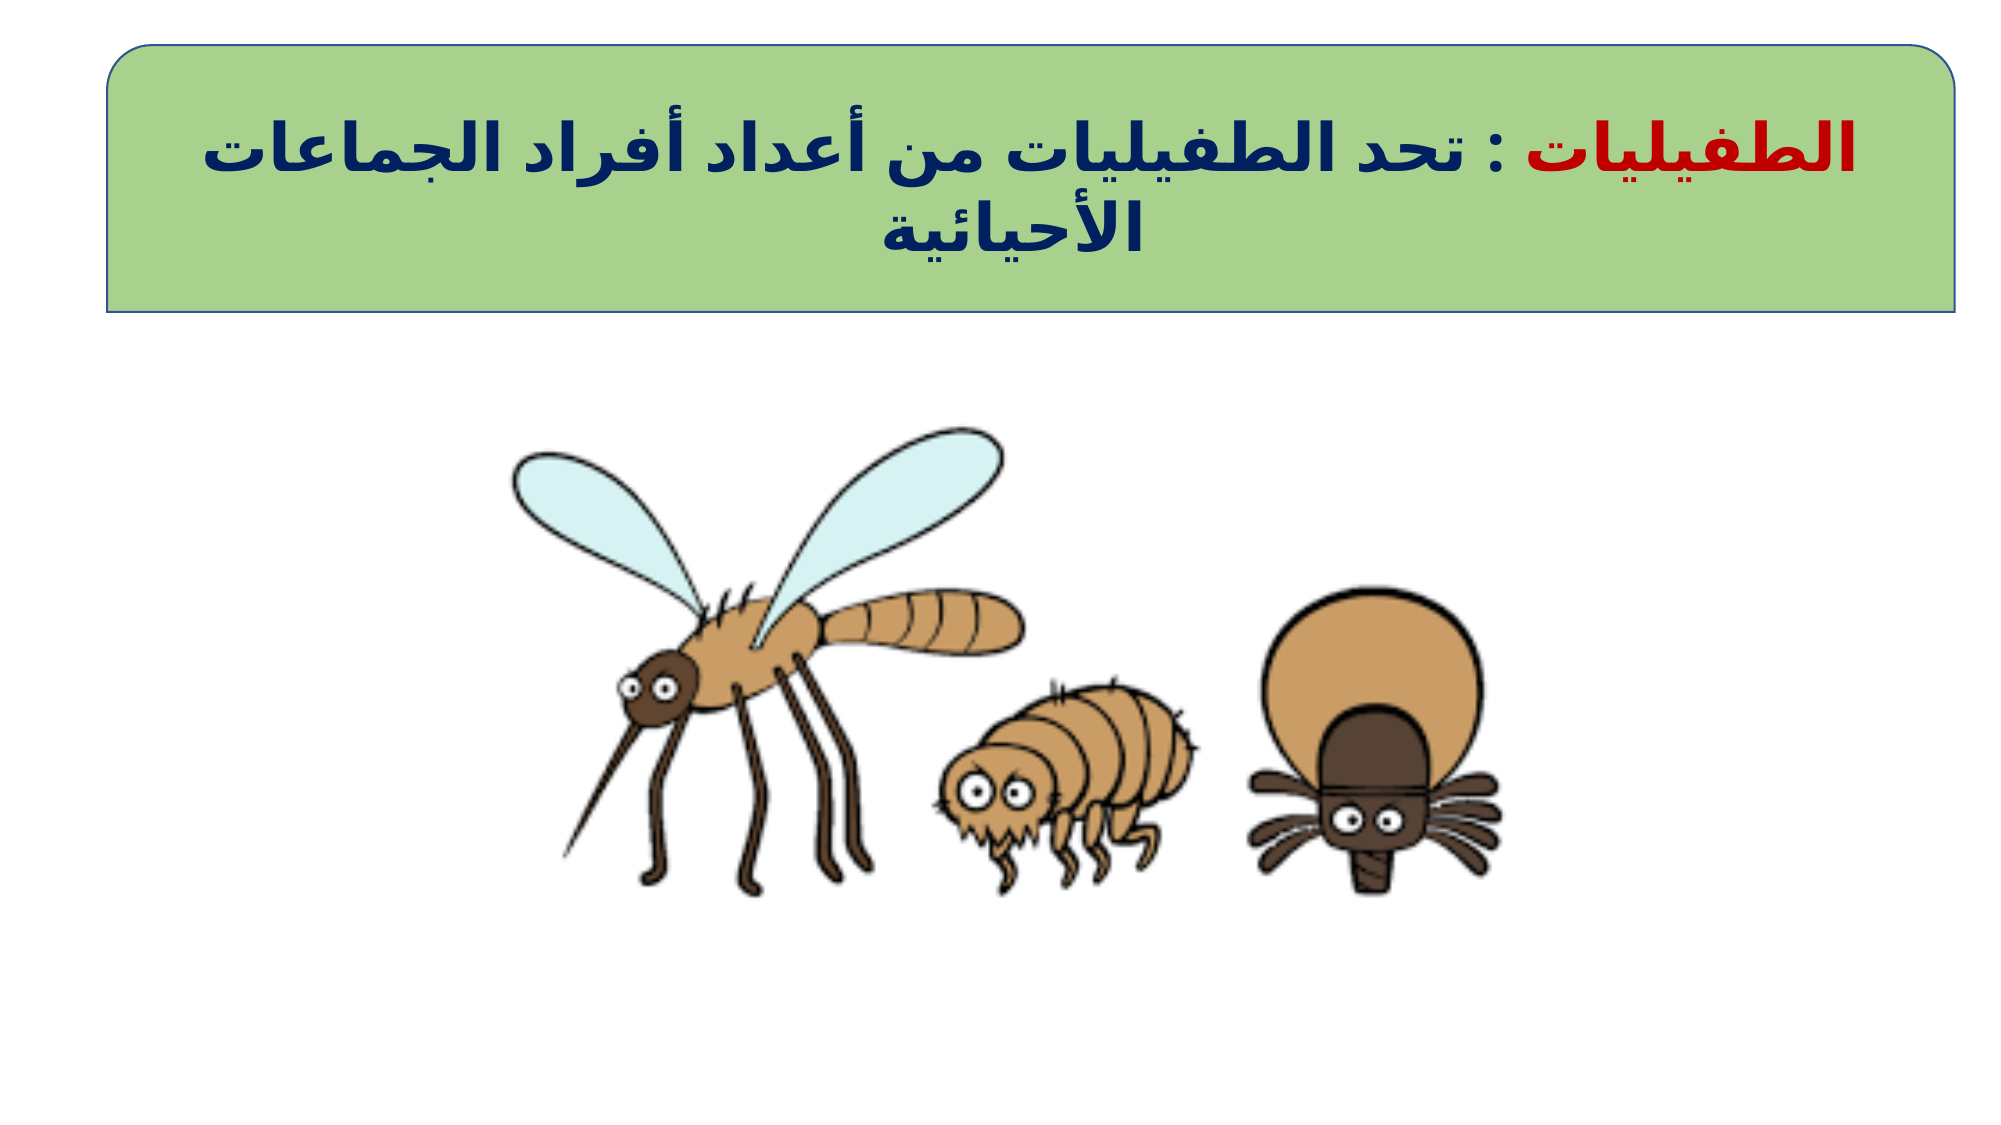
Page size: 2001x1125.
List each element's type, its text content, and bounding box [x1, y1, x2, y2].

text_box الطفيليات : تحد الطفيليات من أعداد أفراد الجماعات الأحيائية [106, 43, 1956, 313]
picture [507, 339, 1510, 984]
